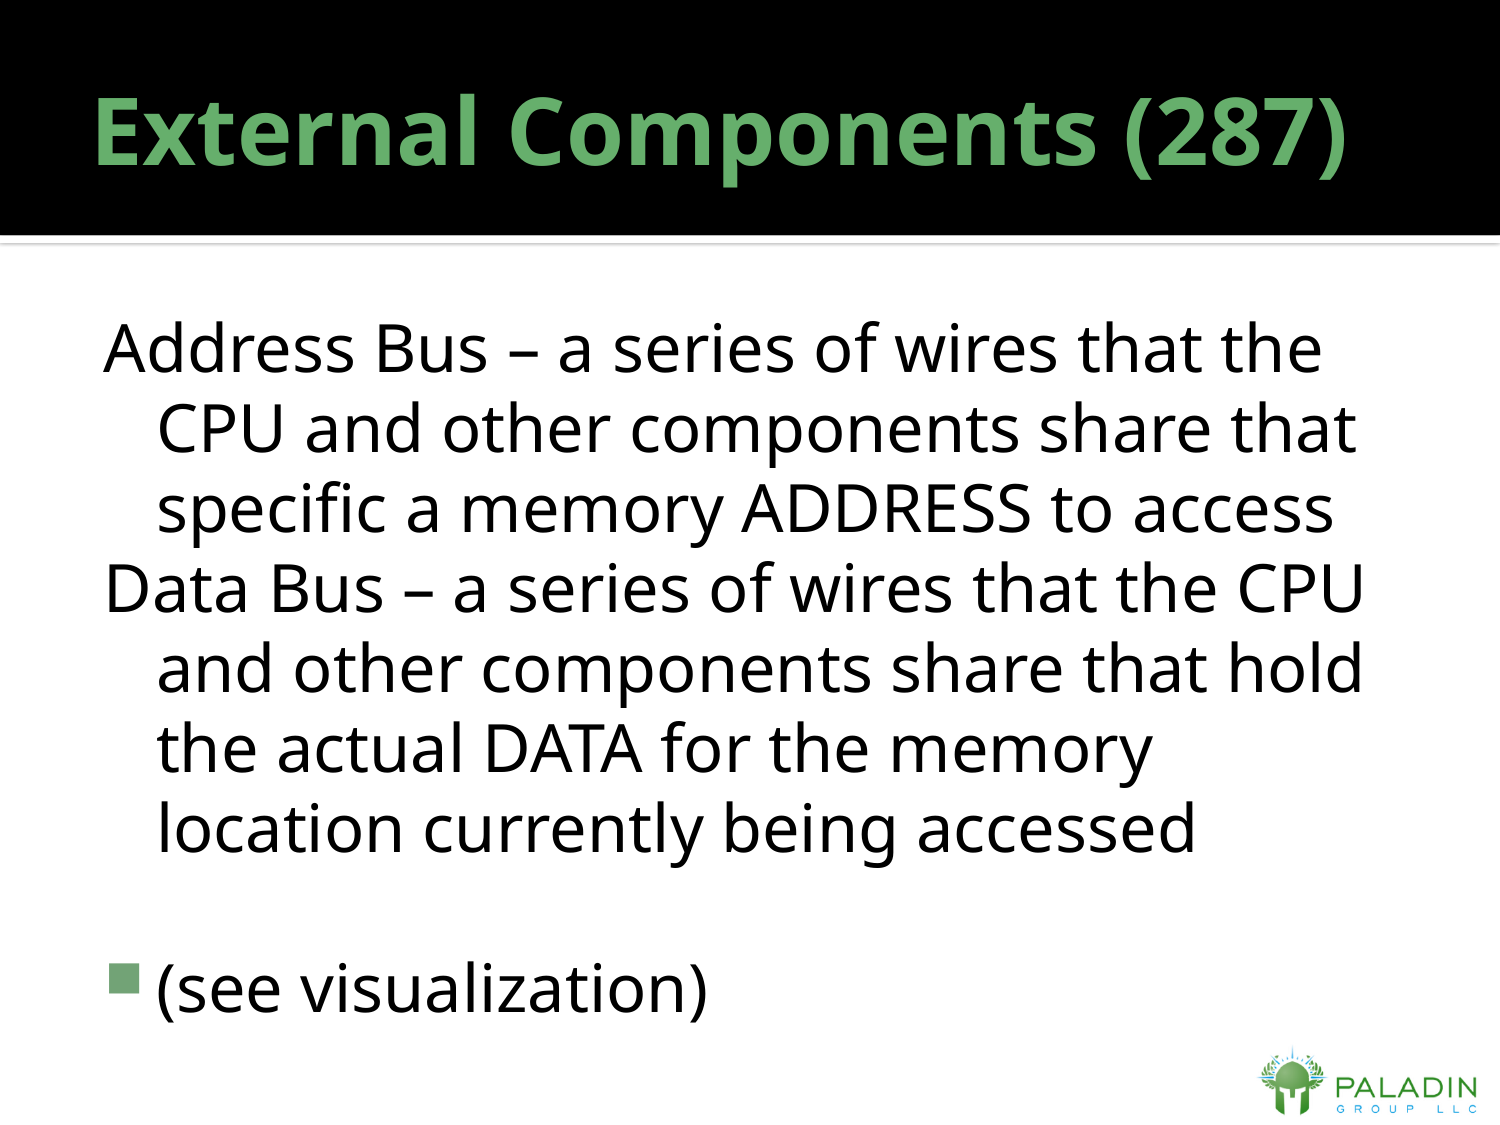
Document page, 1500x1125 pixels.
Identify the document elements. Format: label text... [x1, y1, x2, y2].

picture [1250, 1040, 1487, 1125]
list Address Bus – a series of wires that the CPU and other components share that specific a memory ADDRESS to access Data Bus – a series of wires that the CPU and other components share that hold the actual DATA for the memory location currently being accessed (see visualization) [75, 291, 1425, 1050]
title External Components (287) [75, 25, 1425, 231]
